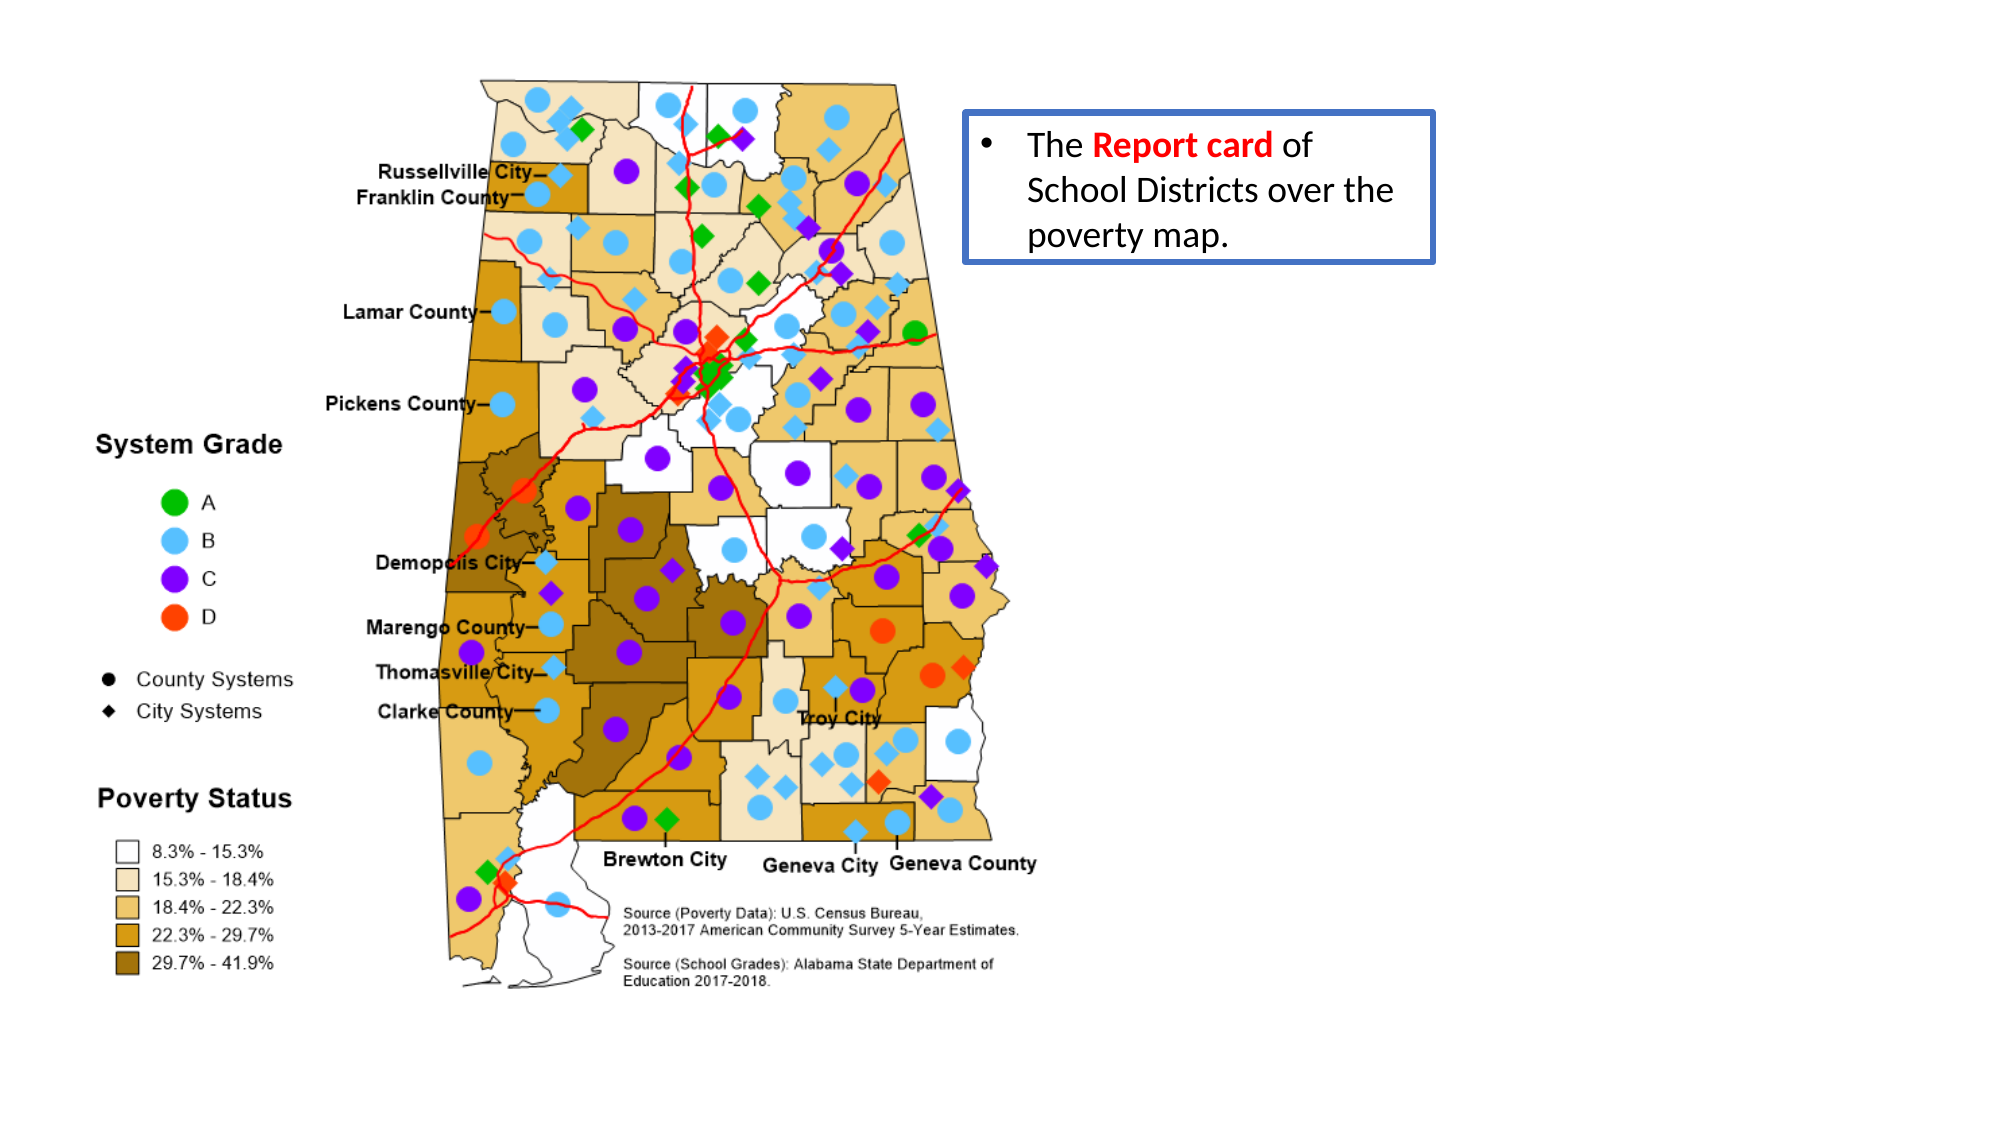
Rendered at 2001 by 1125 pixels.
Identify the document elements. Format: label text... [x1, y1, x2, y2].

picture [316, 67, 1044, 997]
text_box The Report card of School Districts over the poverty map. [1044, 112, 1433, 263]
picture [76, 424, 306, 988]
